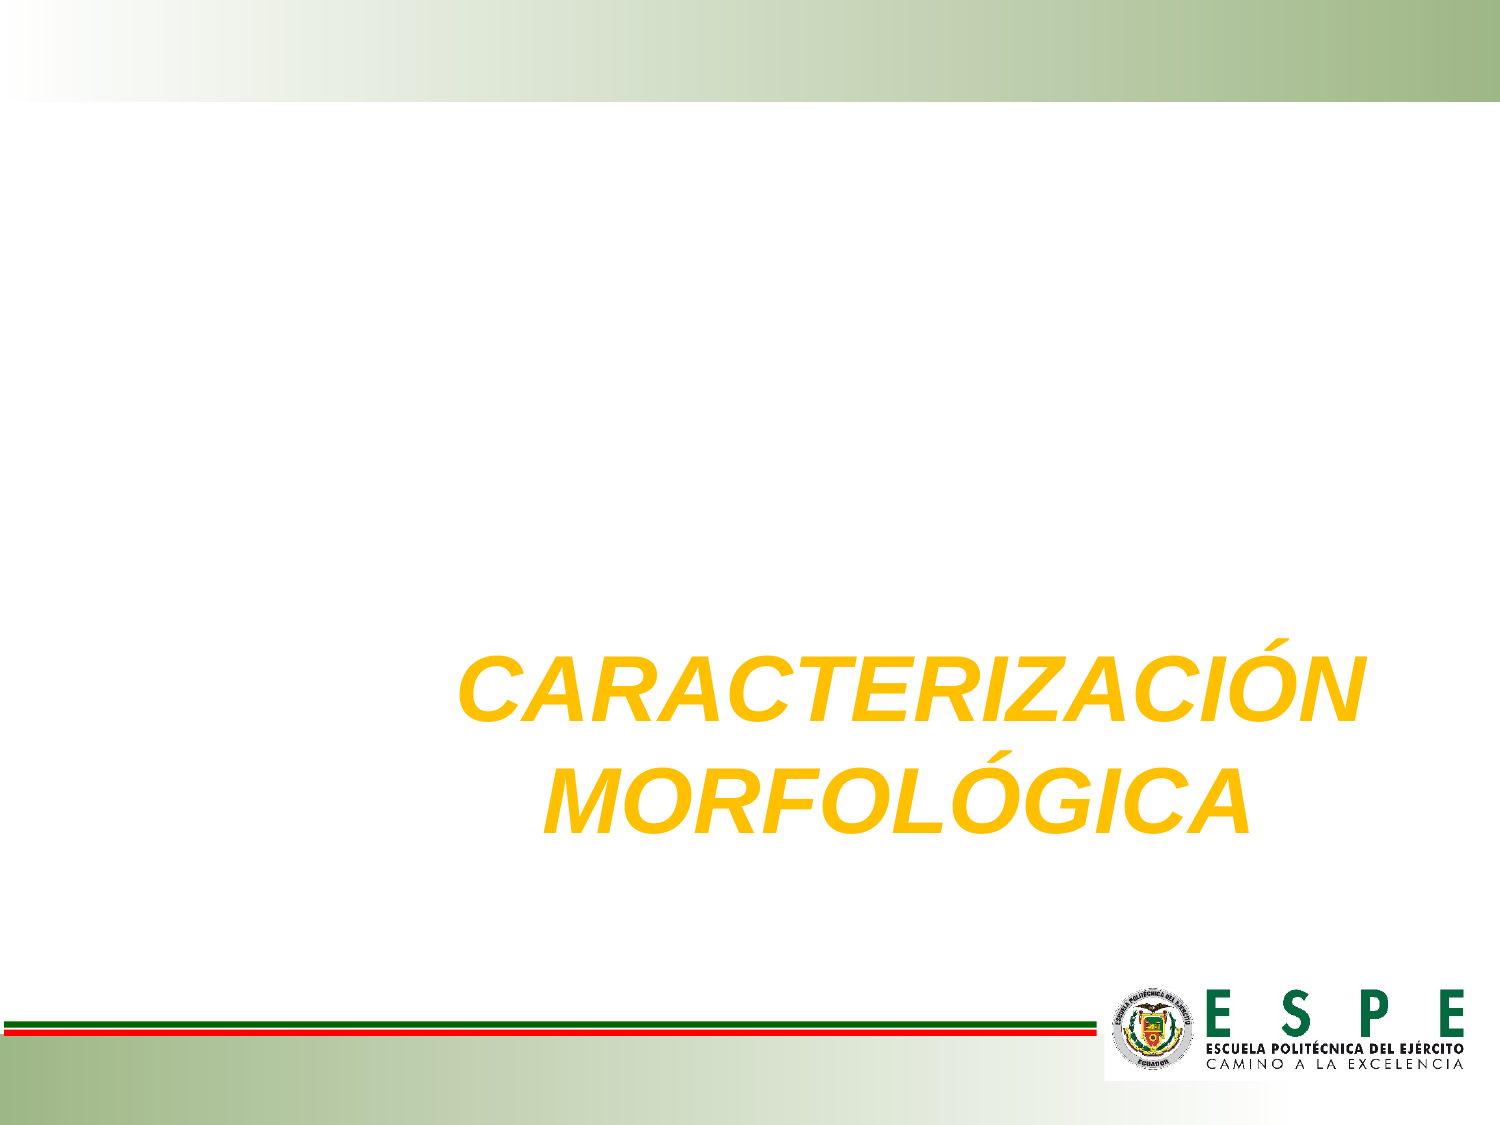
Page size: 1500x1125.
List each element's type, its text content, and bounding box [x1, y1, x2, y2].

title CARACTERIZACIÓN MORFOLÓGICA [348, 468, 1474, 860]
picture [1104, 976, 1483, 1081]
